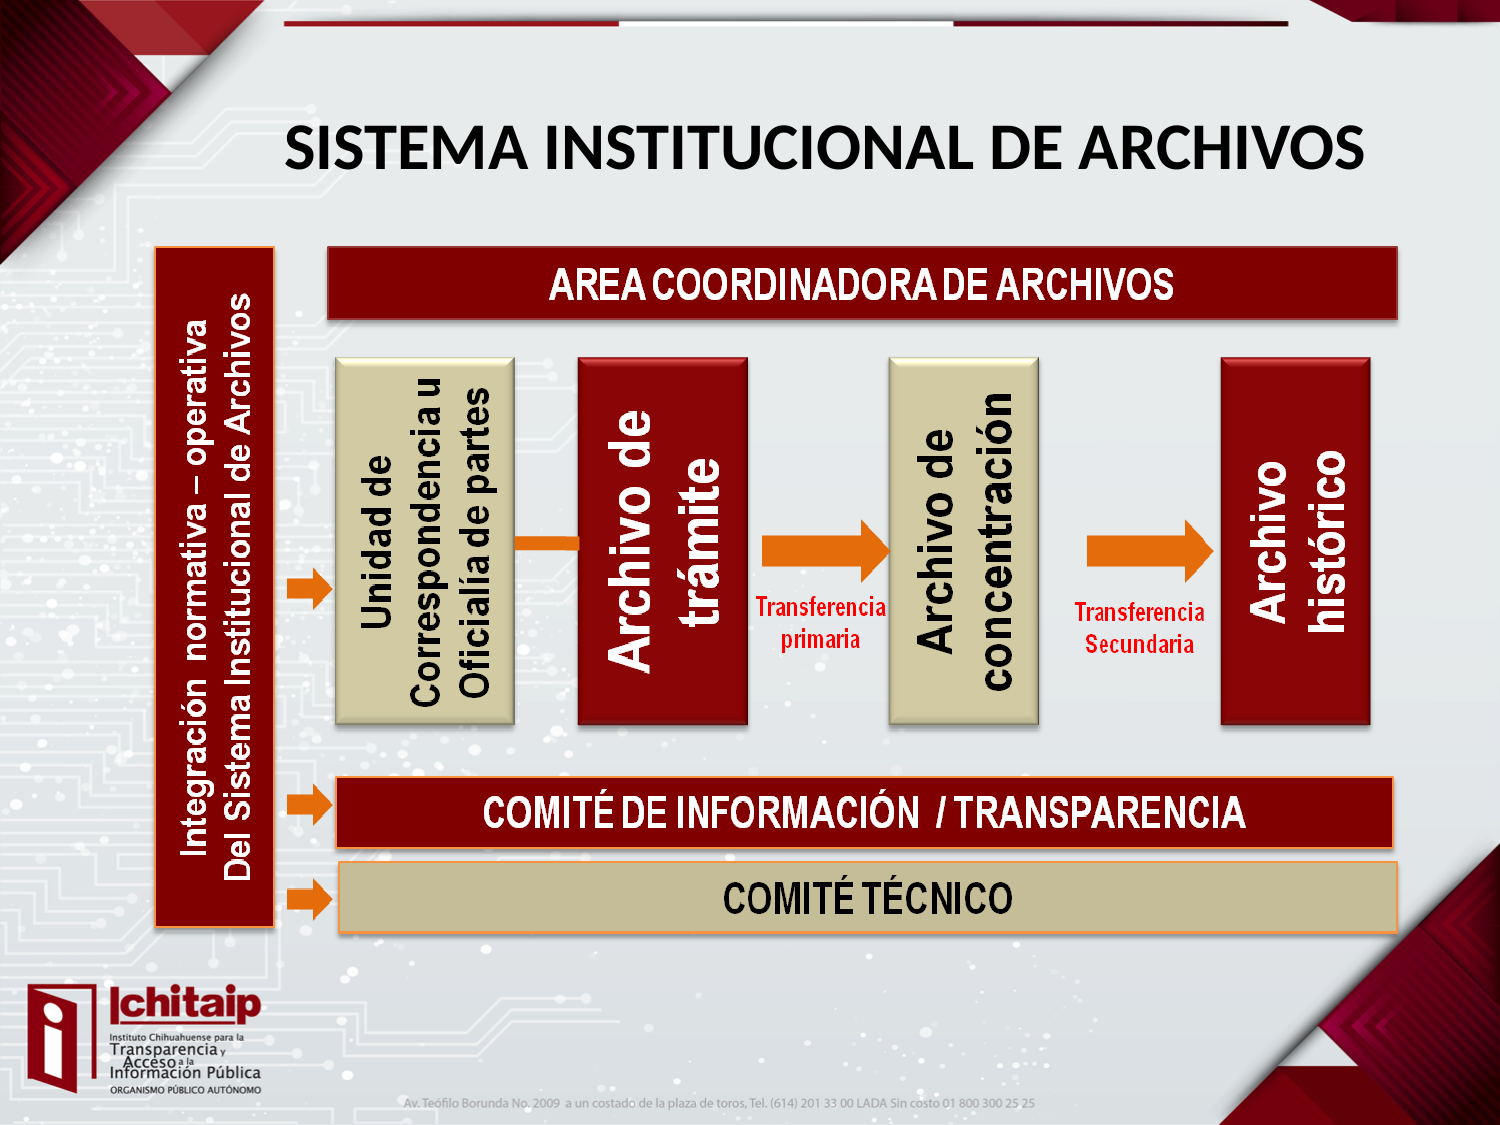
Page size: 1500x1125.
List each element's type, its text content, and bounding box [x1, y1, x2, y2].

picture [0, 0, 1500, 1125]
text_box SISTEMA INSTITUCIONAL DE ARCHIVOS [269, 95, 1382, 190]
